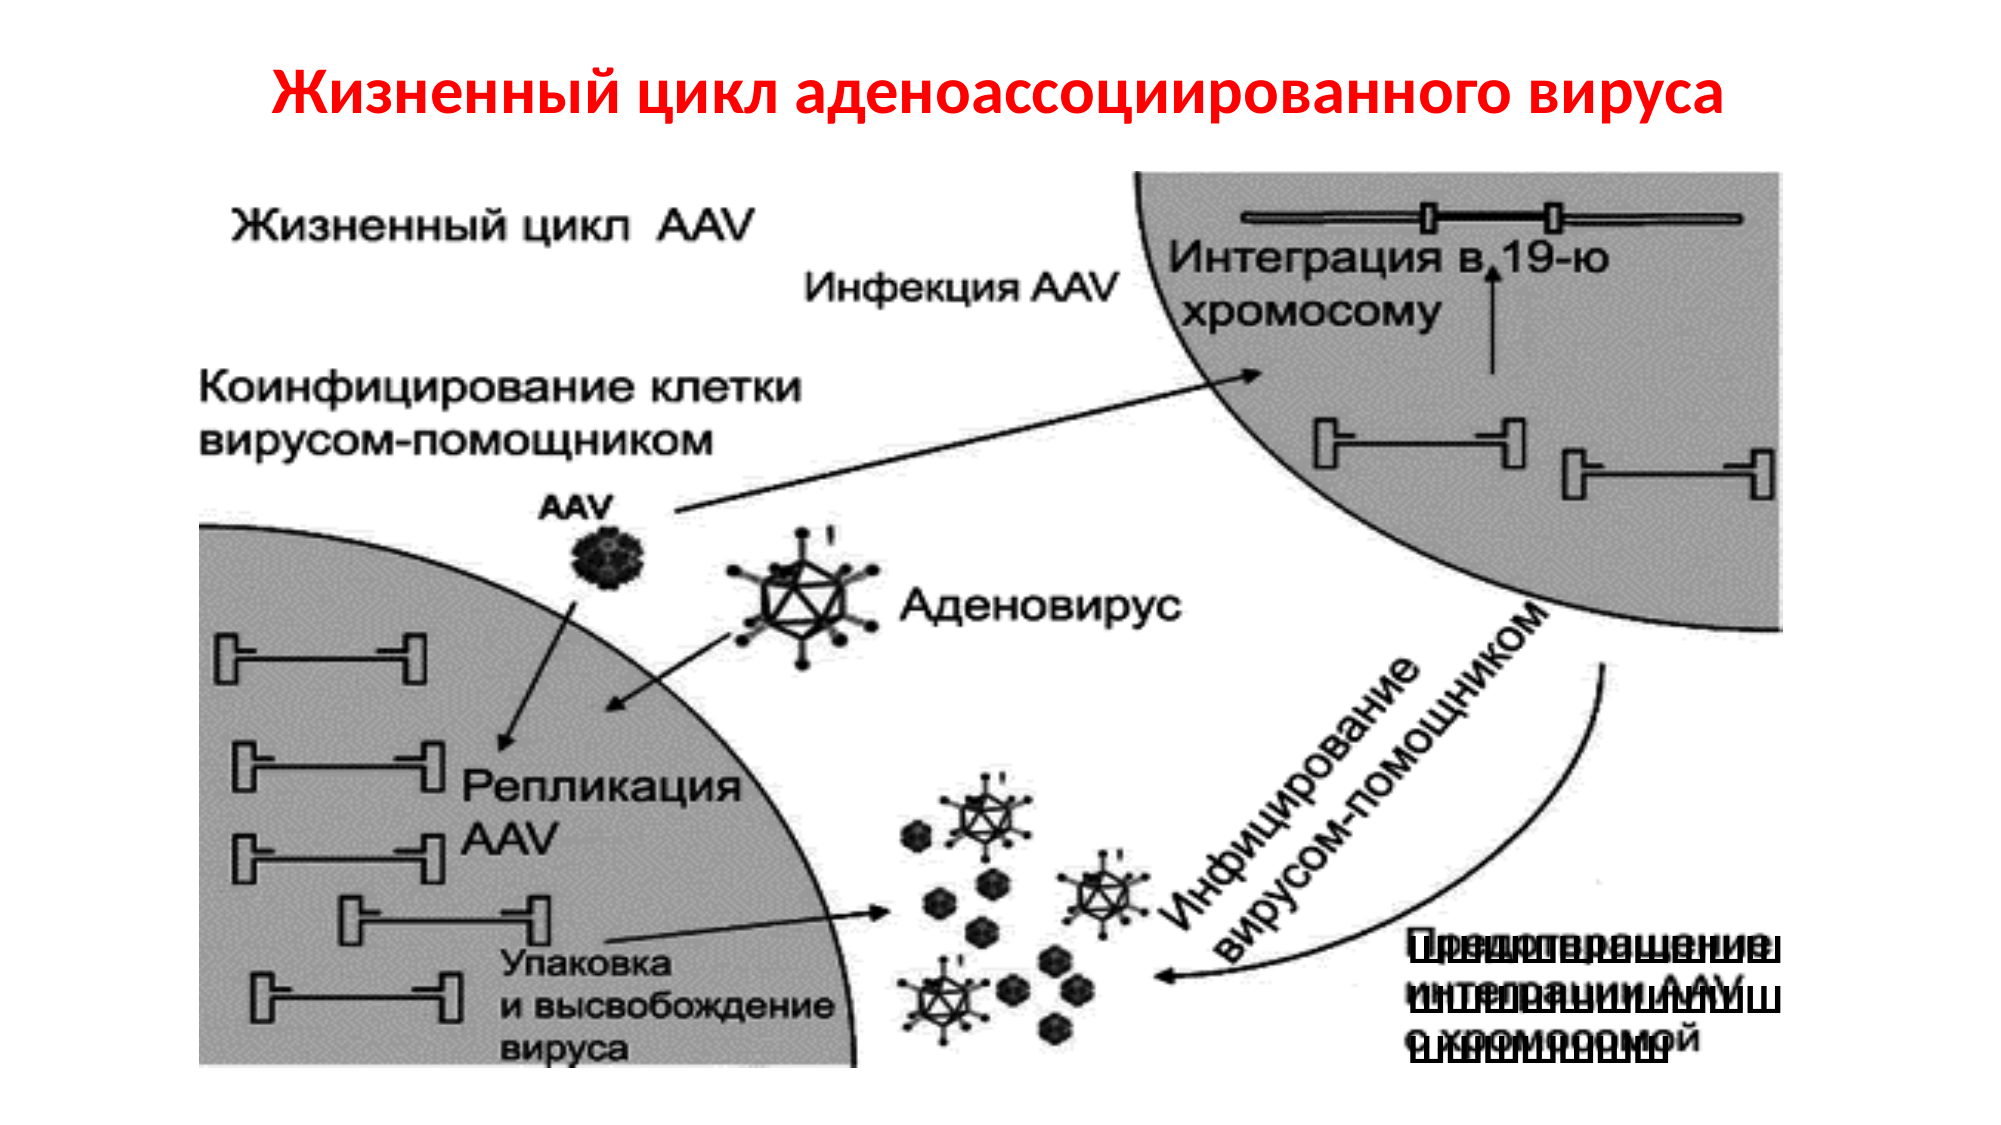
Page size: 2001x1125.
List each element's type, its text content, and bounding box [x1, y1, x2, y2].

text_box ШШШШШШШШШШШШШШШШШШШШШШШШШШШ [1393, 914, 1805, 1080]
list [198, 171, 1783, 1068]
title Жизненный цикл аденоассоциированного вируса [137, 12, 1863, 172]
